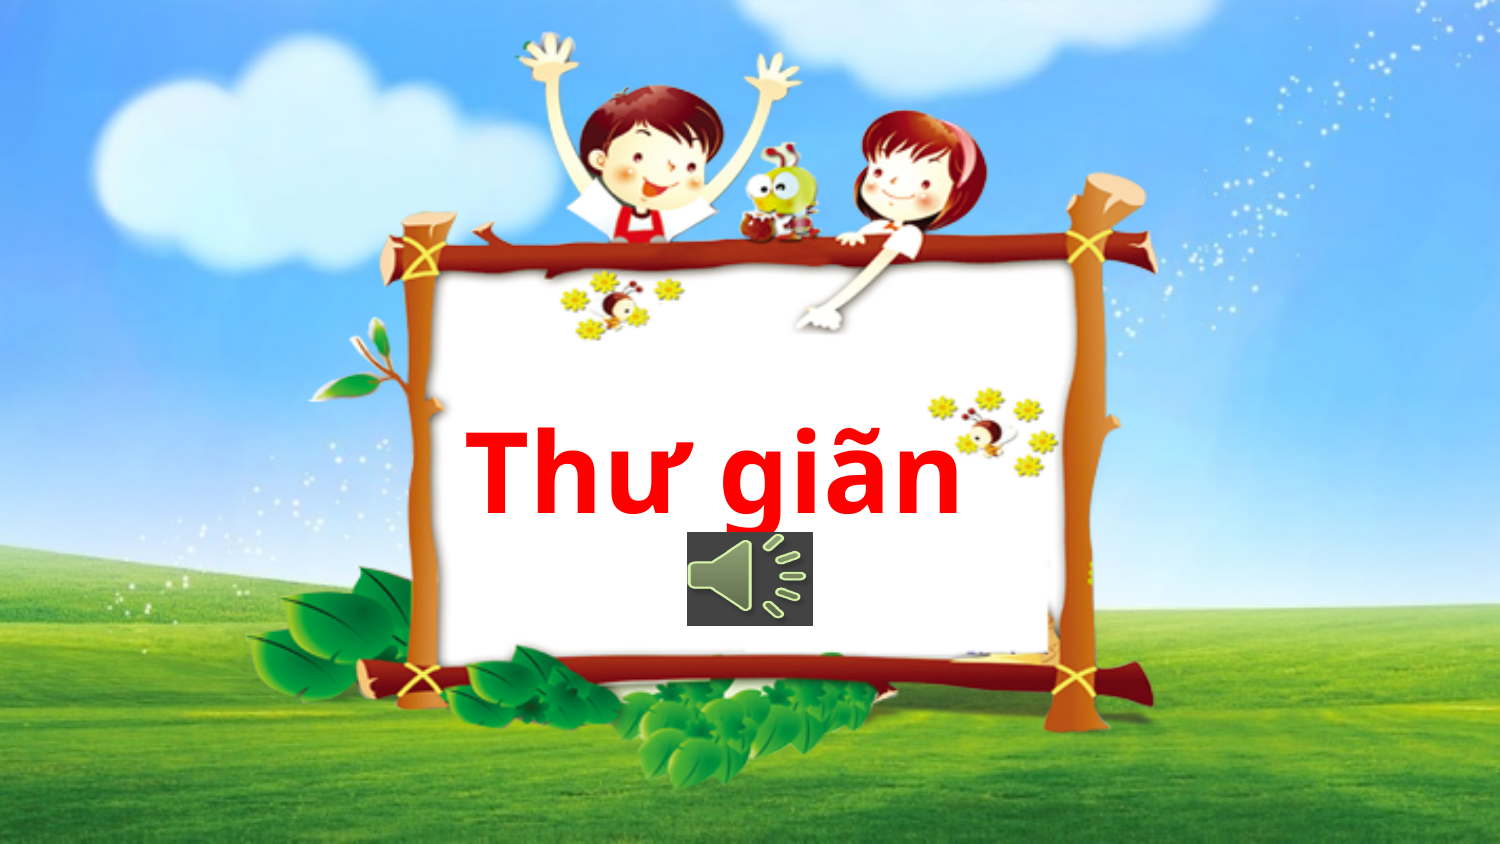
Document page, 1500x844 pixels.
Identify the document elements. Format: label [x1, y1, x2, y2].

text_box [685, 530, 815, 628]
picture [0, 0, 1500, 844]
